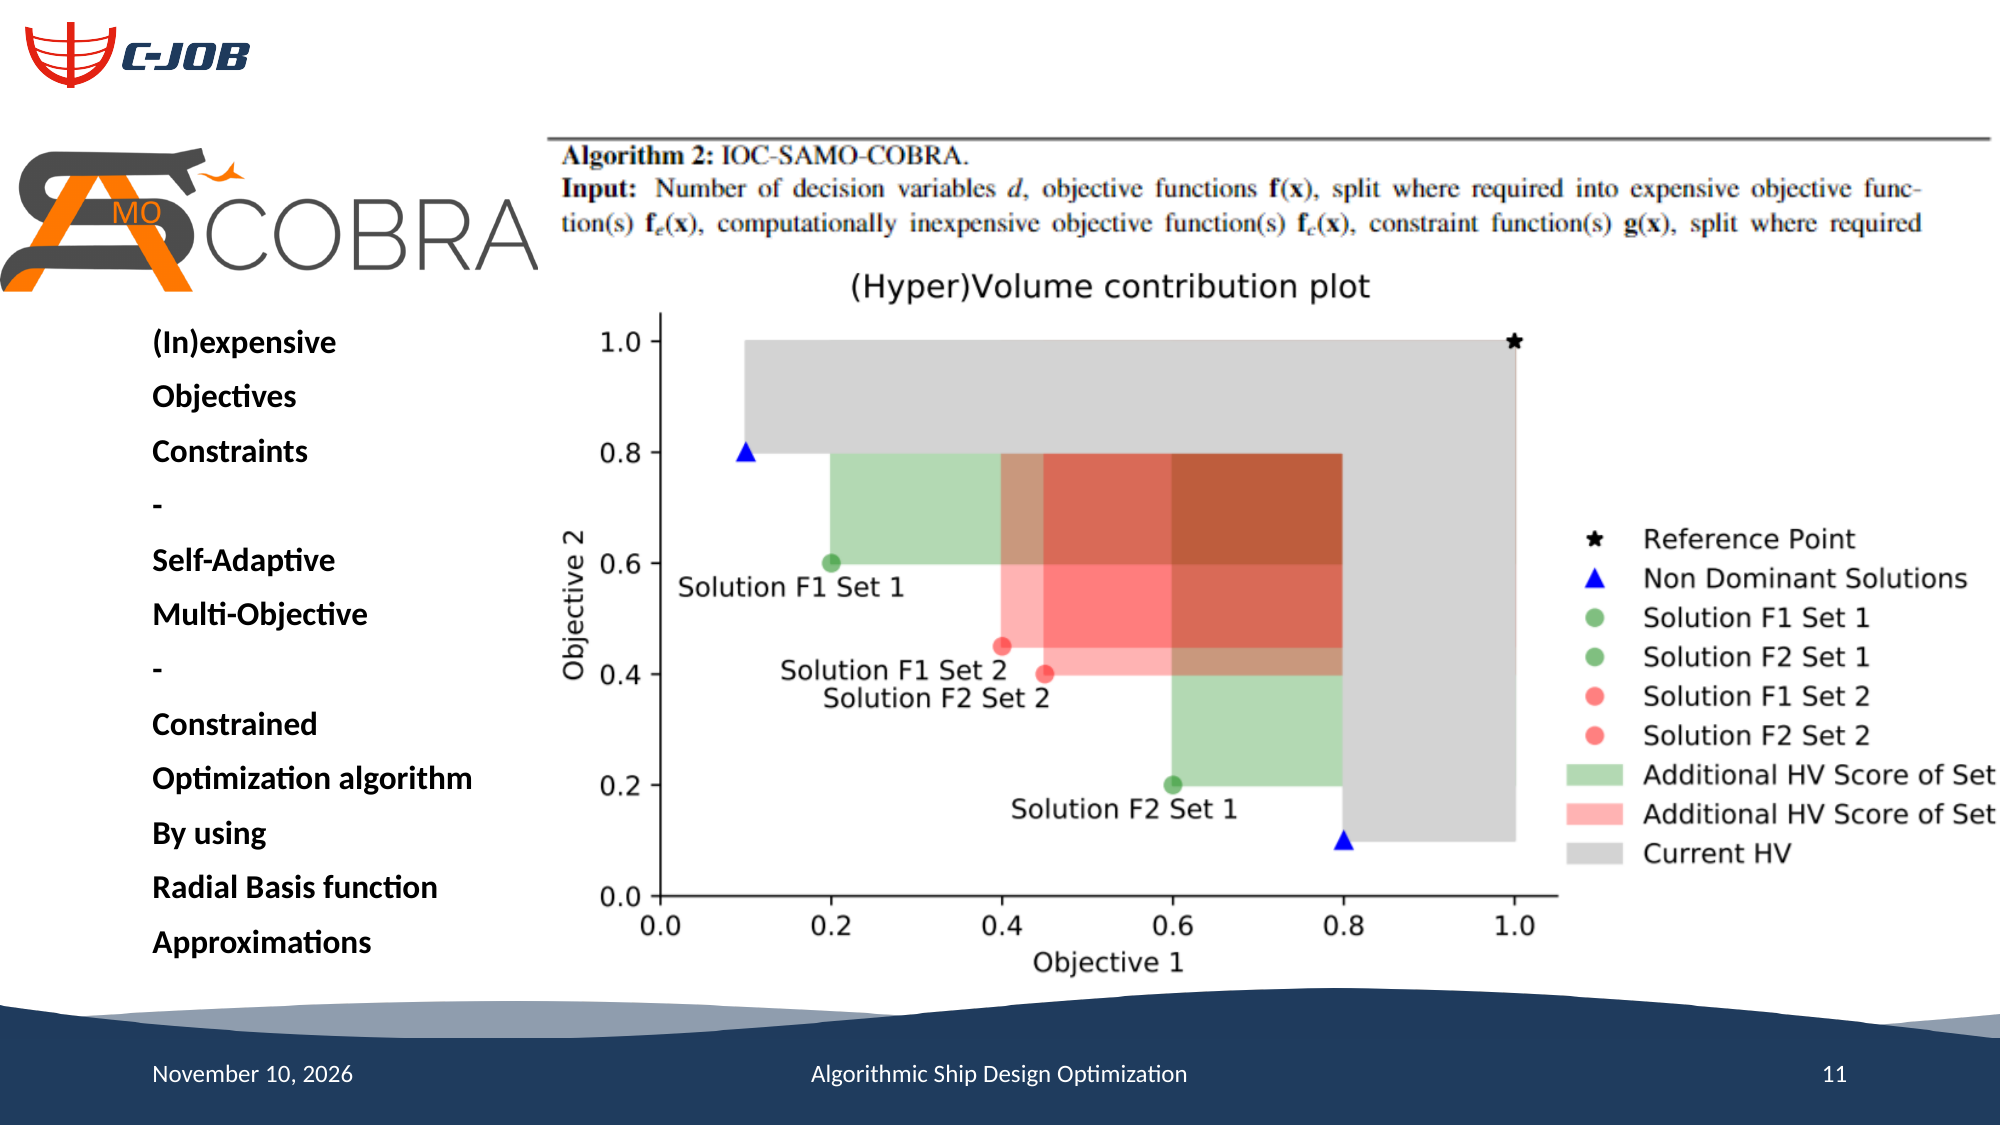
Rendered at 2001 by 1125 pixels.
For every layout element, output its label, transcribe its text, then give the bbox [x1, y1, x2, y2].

slide_number 11 [1412, 1042, 1863, 1103]
picture [25, 22, 250, 88]
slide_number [137, 1042, 588, 1103]
list (In)expensive Objectives Constraints - Self-Adaptive Multi-Objective - Constrained Optimization algorithm By using Radial Basis function Approximations [137, 292, 538, 974]
footer Algorithmic Ship Design Optimization [662, 1042, 1338, 1103]
picture [0, 988, 2000, 1125]
picture [0, 130, 2000, 986]
